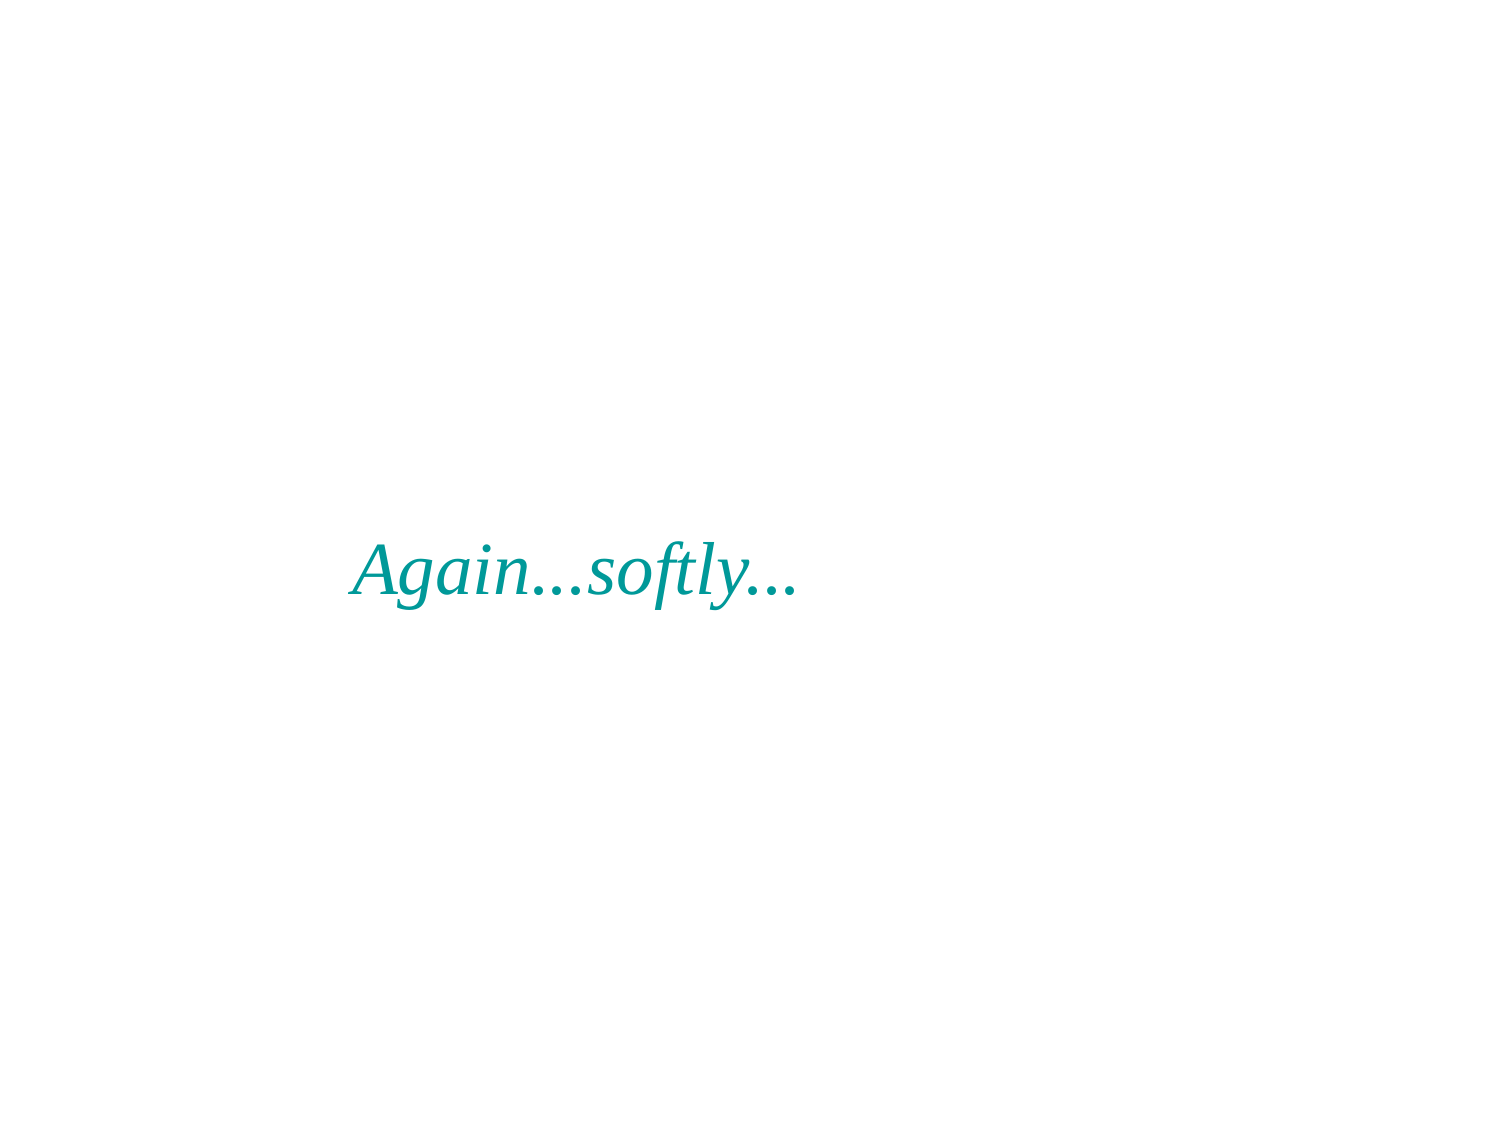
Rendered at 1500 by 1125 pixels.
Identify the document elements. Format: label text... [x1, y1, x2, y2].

text_box Again...softly... [337, 512, 1113, 618]
